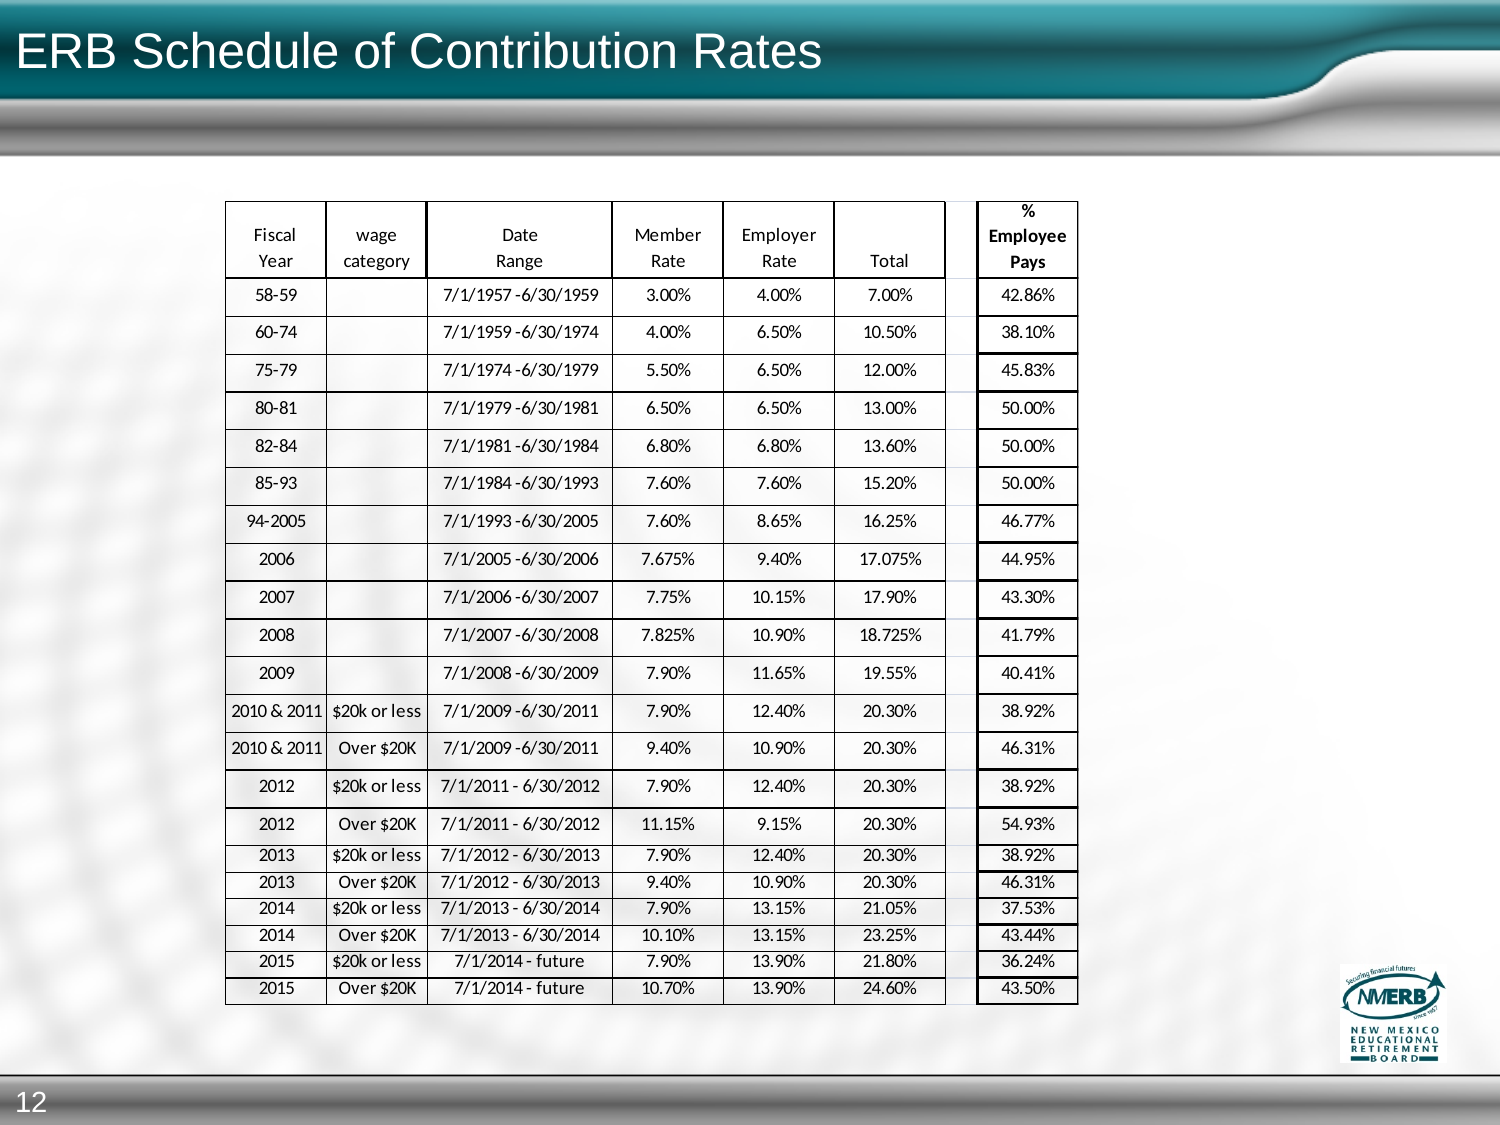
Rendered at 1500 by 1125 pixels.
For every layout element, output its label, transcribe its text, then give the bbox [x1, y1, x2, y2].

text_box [224, 200, 1080, 1006]
picture [0, 0, 1500, 1125]
title ERB Schedule of Contribution Rates [0, 3, 1353, 95]
list [57, 196, 1443, 1036]
slide_number 12 [0, 1075, 100, 1125]
